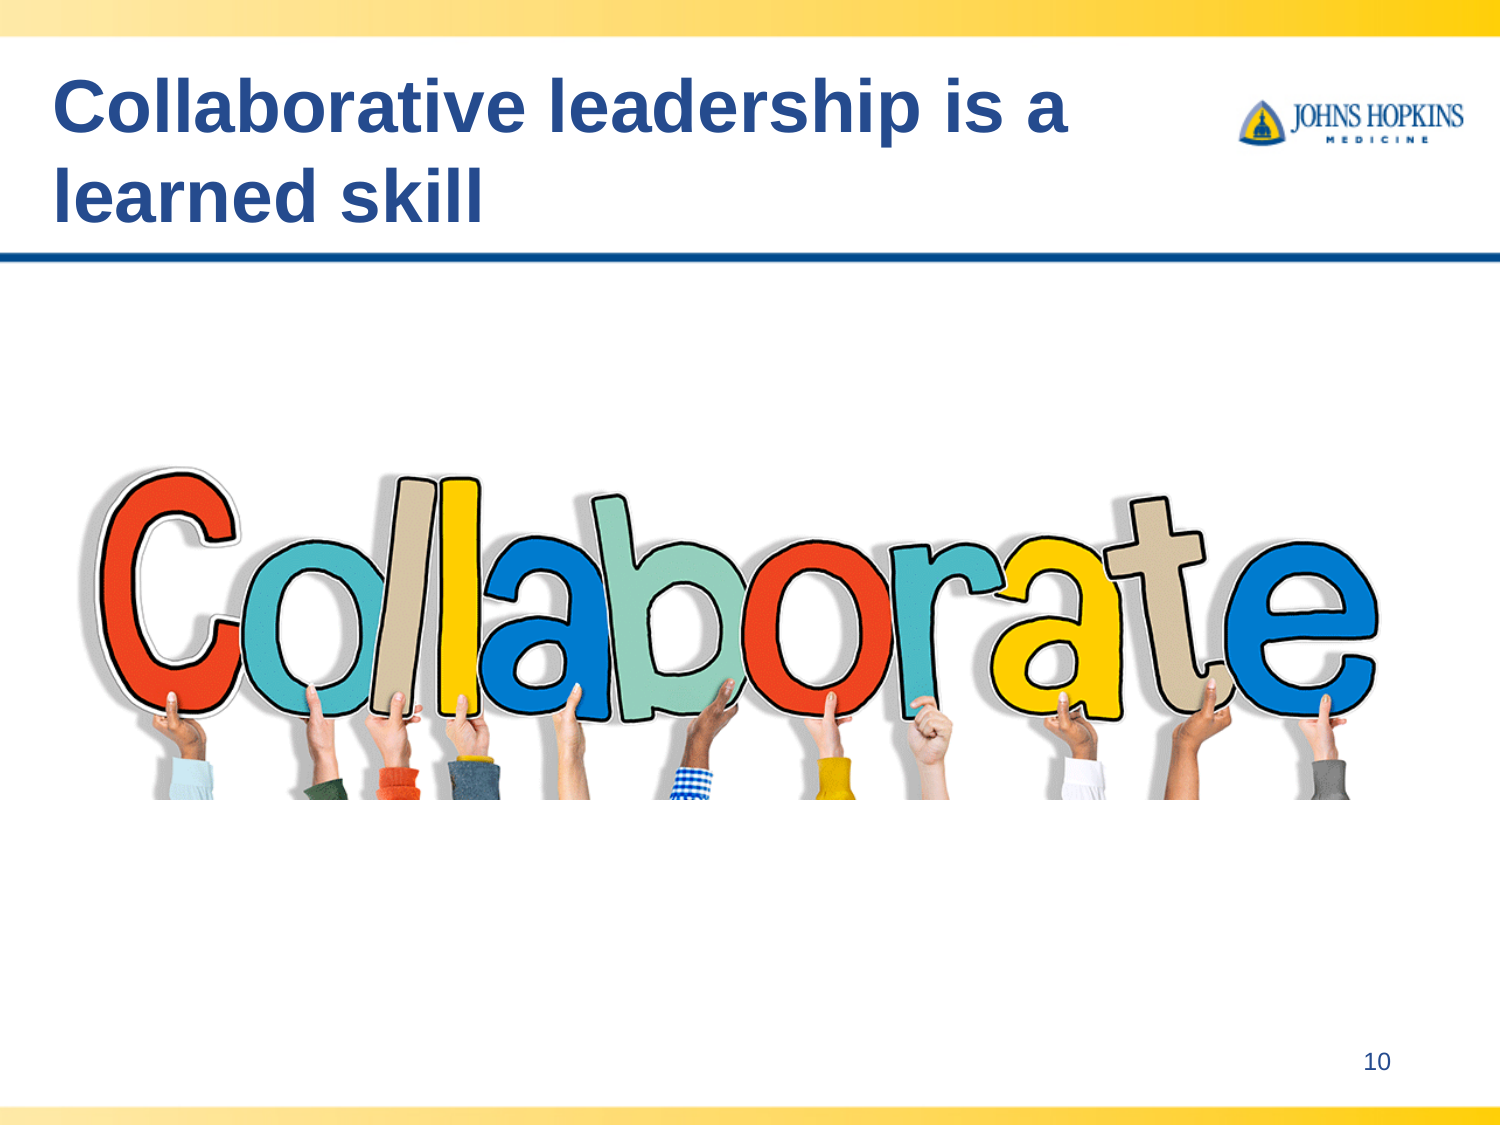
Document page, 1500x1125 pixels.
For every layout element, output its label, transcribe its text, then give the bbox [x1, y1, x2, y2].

slide_number 10 [1093, 1037, 1407, 1088]
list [37, 449, 1438, 801]
title Collaborative leadership is a learned skill [37, 50, 1313, 225]
picture [0, 0, 1500, 1125]
